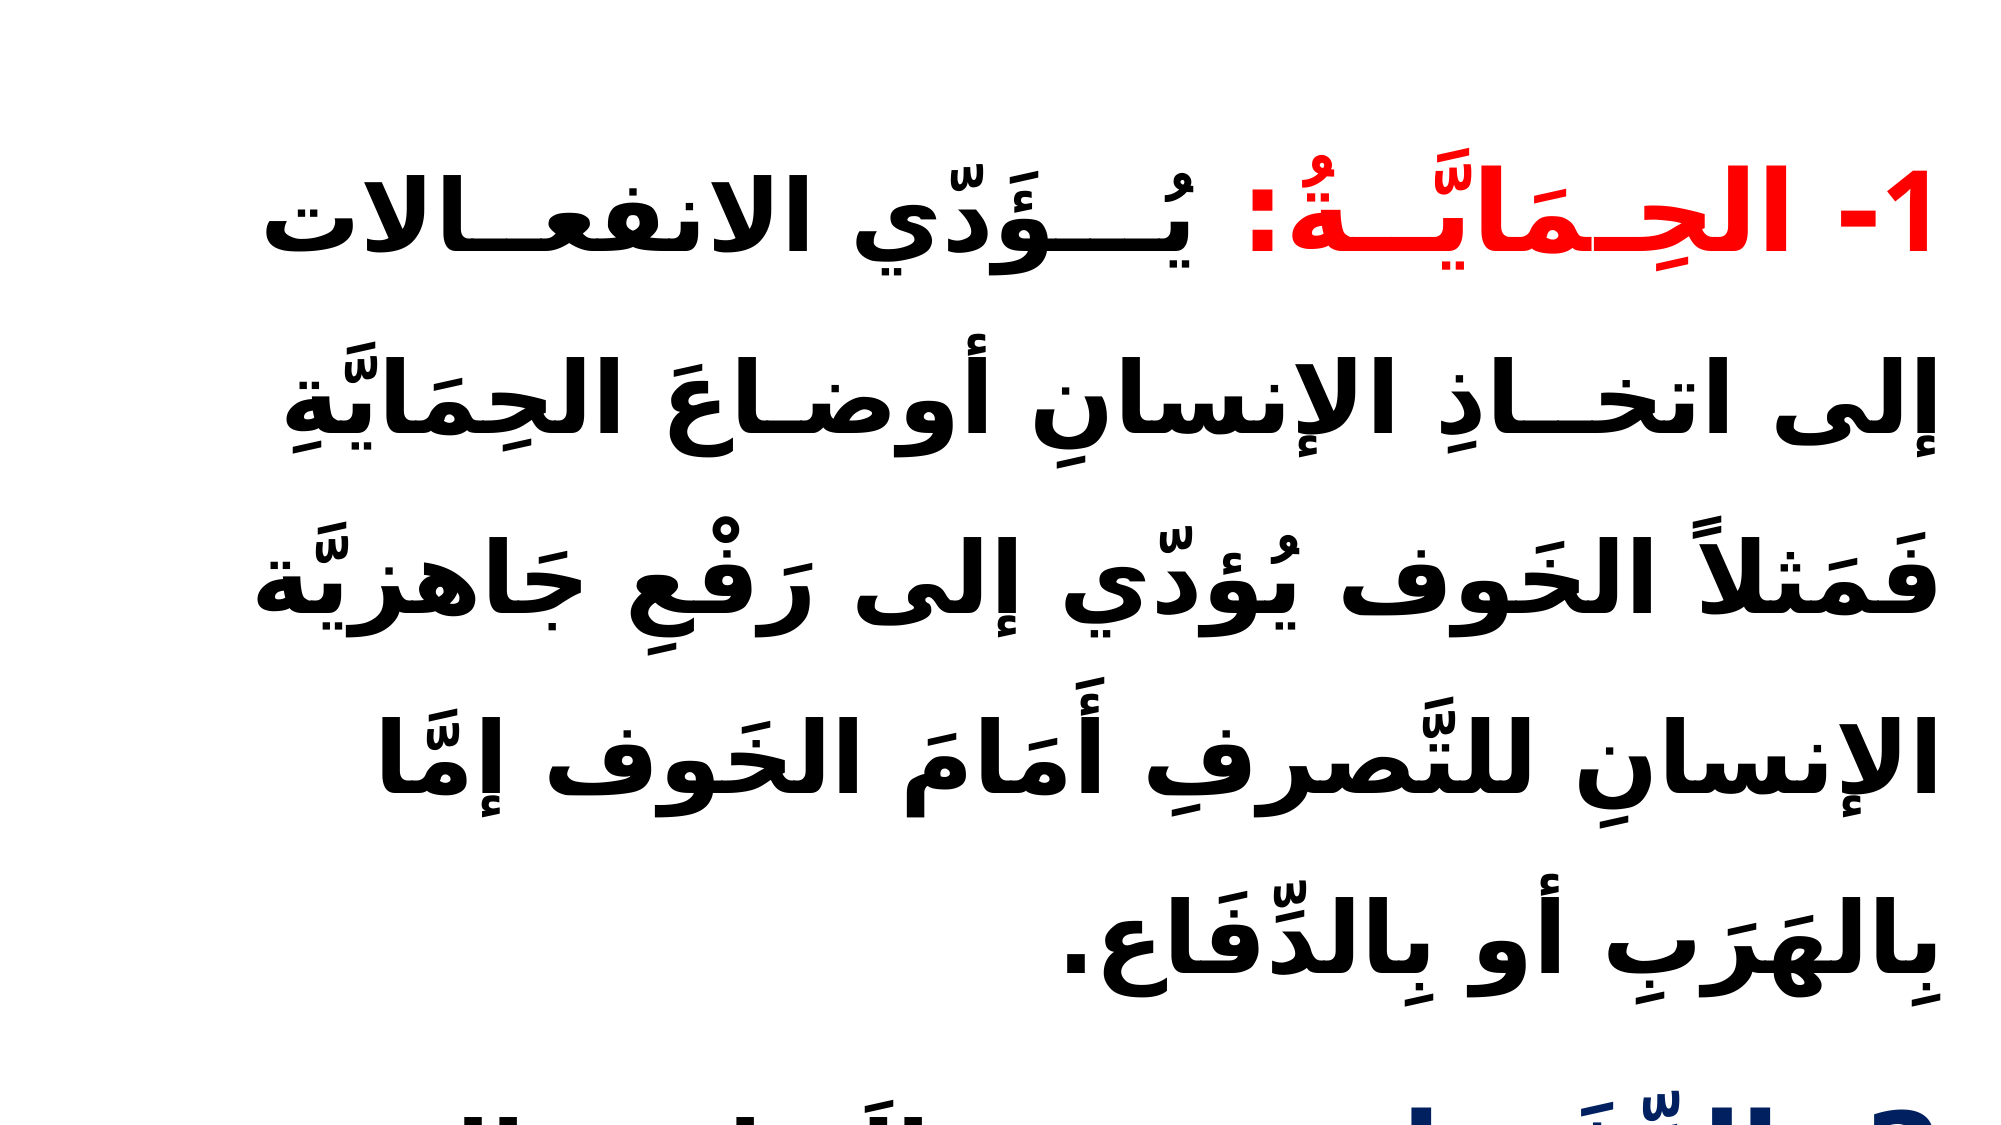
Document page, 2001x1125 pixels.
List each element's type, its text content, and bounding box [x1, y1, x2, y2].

list 1- الحِـمَايَّــةُ: يُـــؤَدّي الانفعــالات إلى اتخــاذِ الإنسانِ أوضـاعَ الحِمَايَّةِ فَمَثلاً الخَوف يُؤدّي إلى رَفْعِ جَاهزيَّة الإنسانِ للتَّصرفِ أَمَامَ الخَوف إمَّا بِالهَرَبِ أو بِالدِّفَاع. 2- الدِّفَـــاع: في حـالَة انفـعال الغضب يتخـذُ الإنسان أوضـاع الدِّفاع عــن النَّفس . [40, 63, 1960, 1062]
